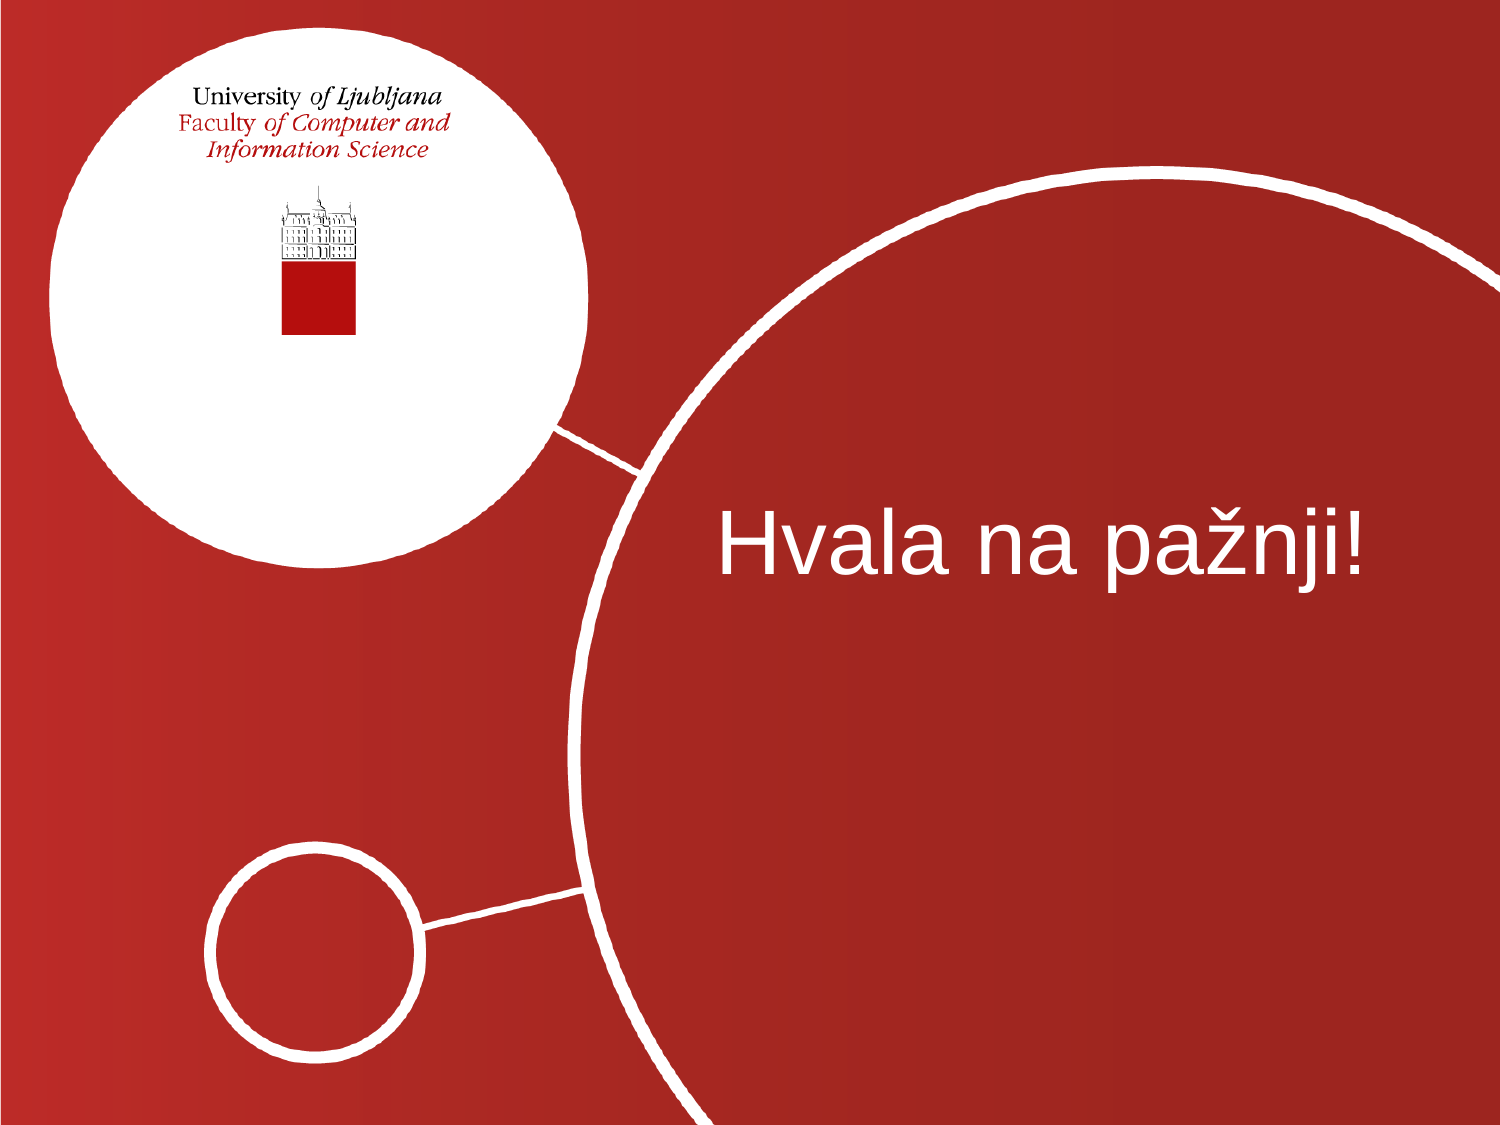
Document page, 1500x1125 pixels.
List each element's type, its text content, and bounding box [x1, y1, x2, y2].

picture [0, 0, 1500, 1125]
text_box Hvala na pažnji! [675, 475, 1494, 990]
